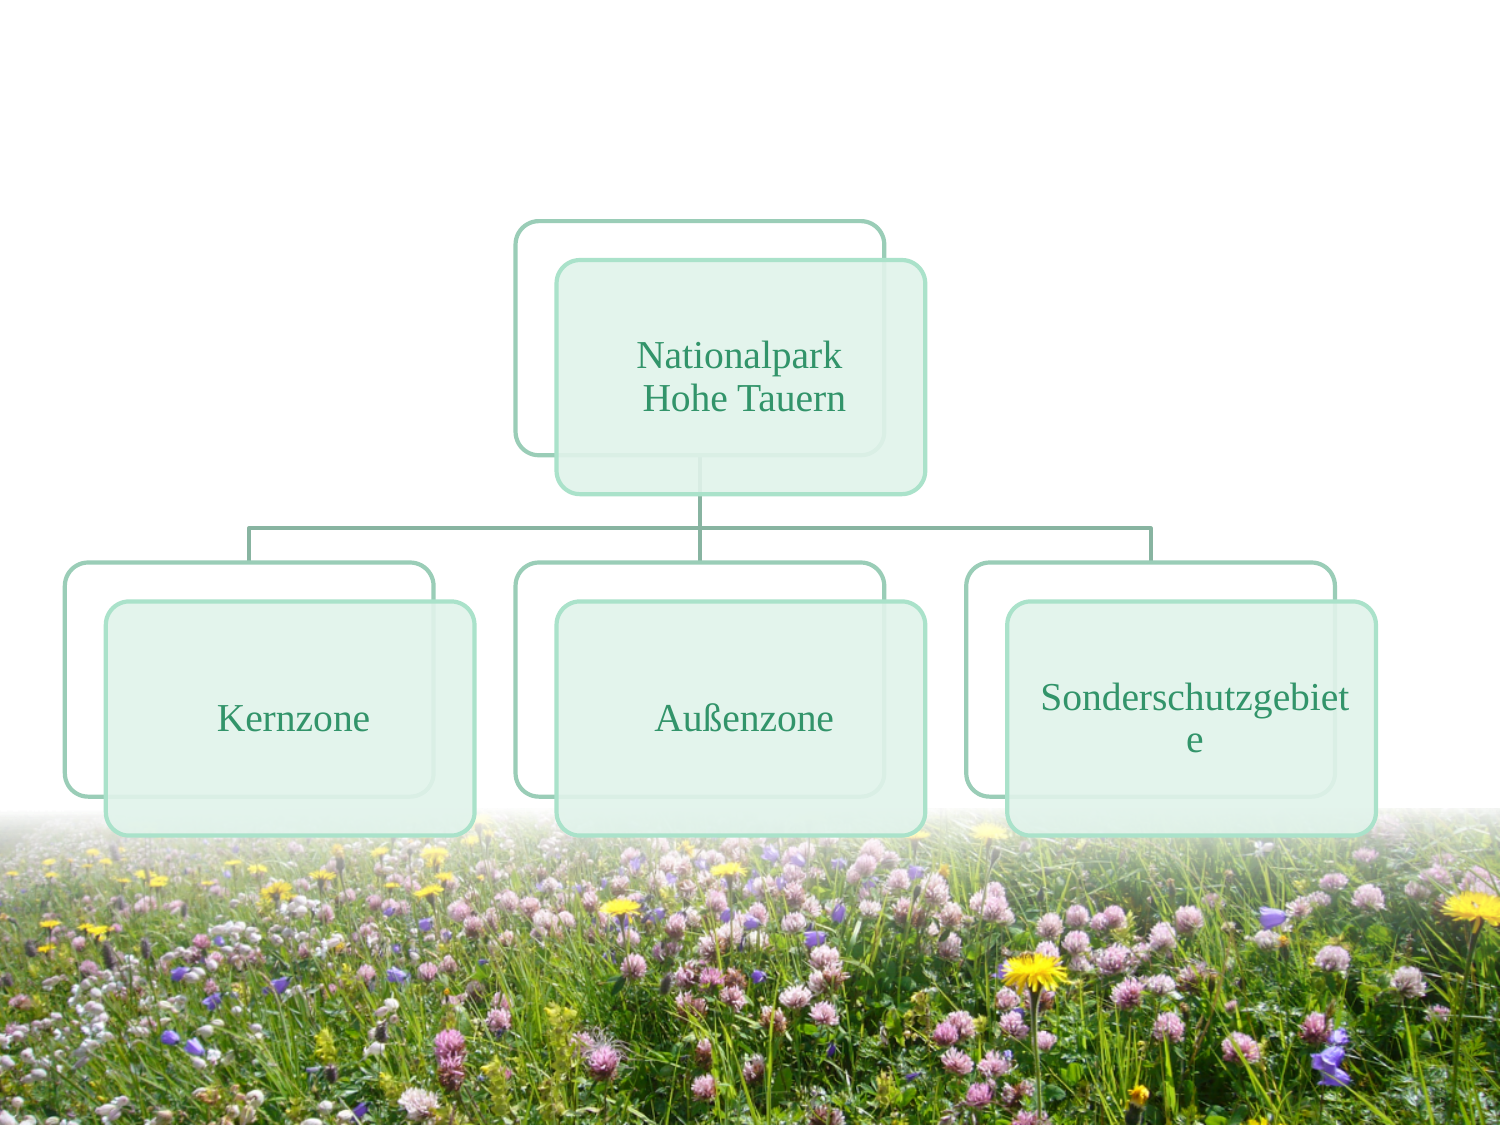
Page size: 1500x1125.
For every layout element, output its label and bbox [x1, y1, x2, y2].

text_box [64, 160, 1377, 897]
picture [0, 808, 1500, 1125]
